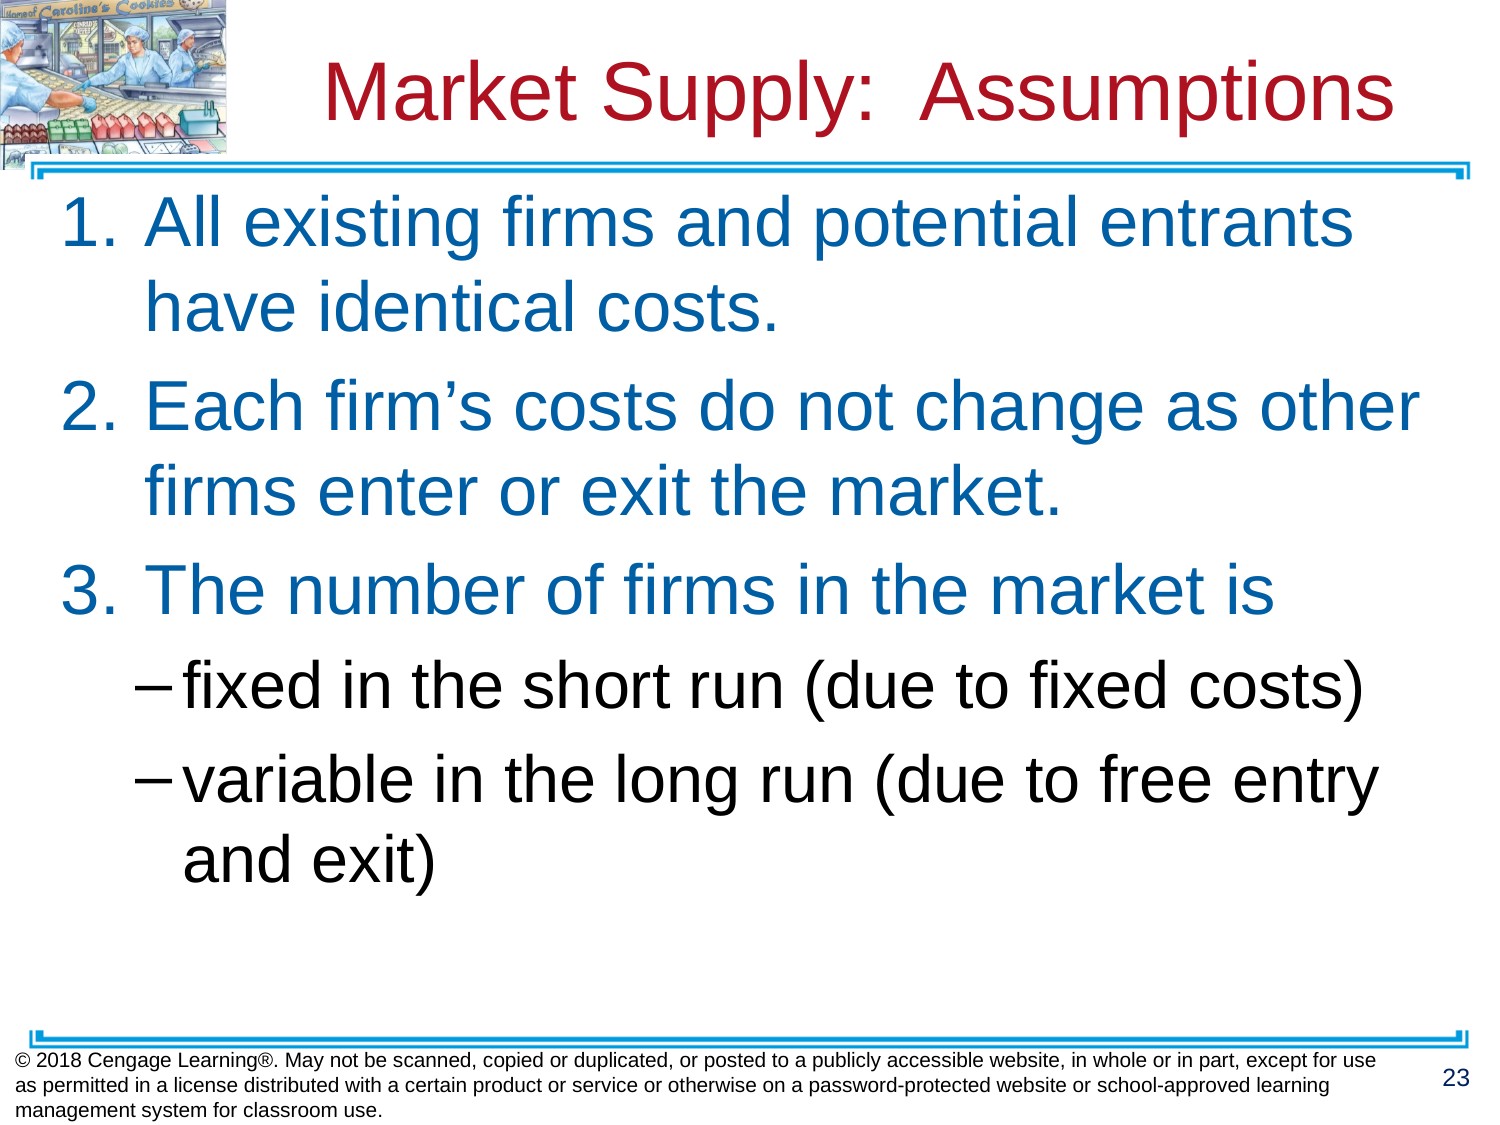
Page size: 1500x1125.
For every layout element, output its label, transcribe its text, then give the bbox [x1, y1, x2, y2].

footer © 2018 Cengage Learning®. May not be scanned, copied or duplicated, or posted to a publicly accessible website, in whole or in part, except for use as permitted in a license distributed with a certain product or service or otherwise on a password-protected website or school-approved learning management system for classroom use. [0, 1043, 1412, 1125]
picture [0, 0, 1475, 186]
slide_number 23 [1412, 1052, 1500, 1117]
picture [1455, 1024, 1475, 1053]
picture [25, 1024, 45, 1043]
title Market Supply: Assumptions [219, 16, 1500, 158]
list All existing firms and potential entrants have identical costs. Each firm’s costs do not change as other firms enter or exit the market. The number of firms in the market is fixed in the short run (due to fixed costs) variable in the long run (due to free entry and exit) [45, 168, 1455, 1055]
